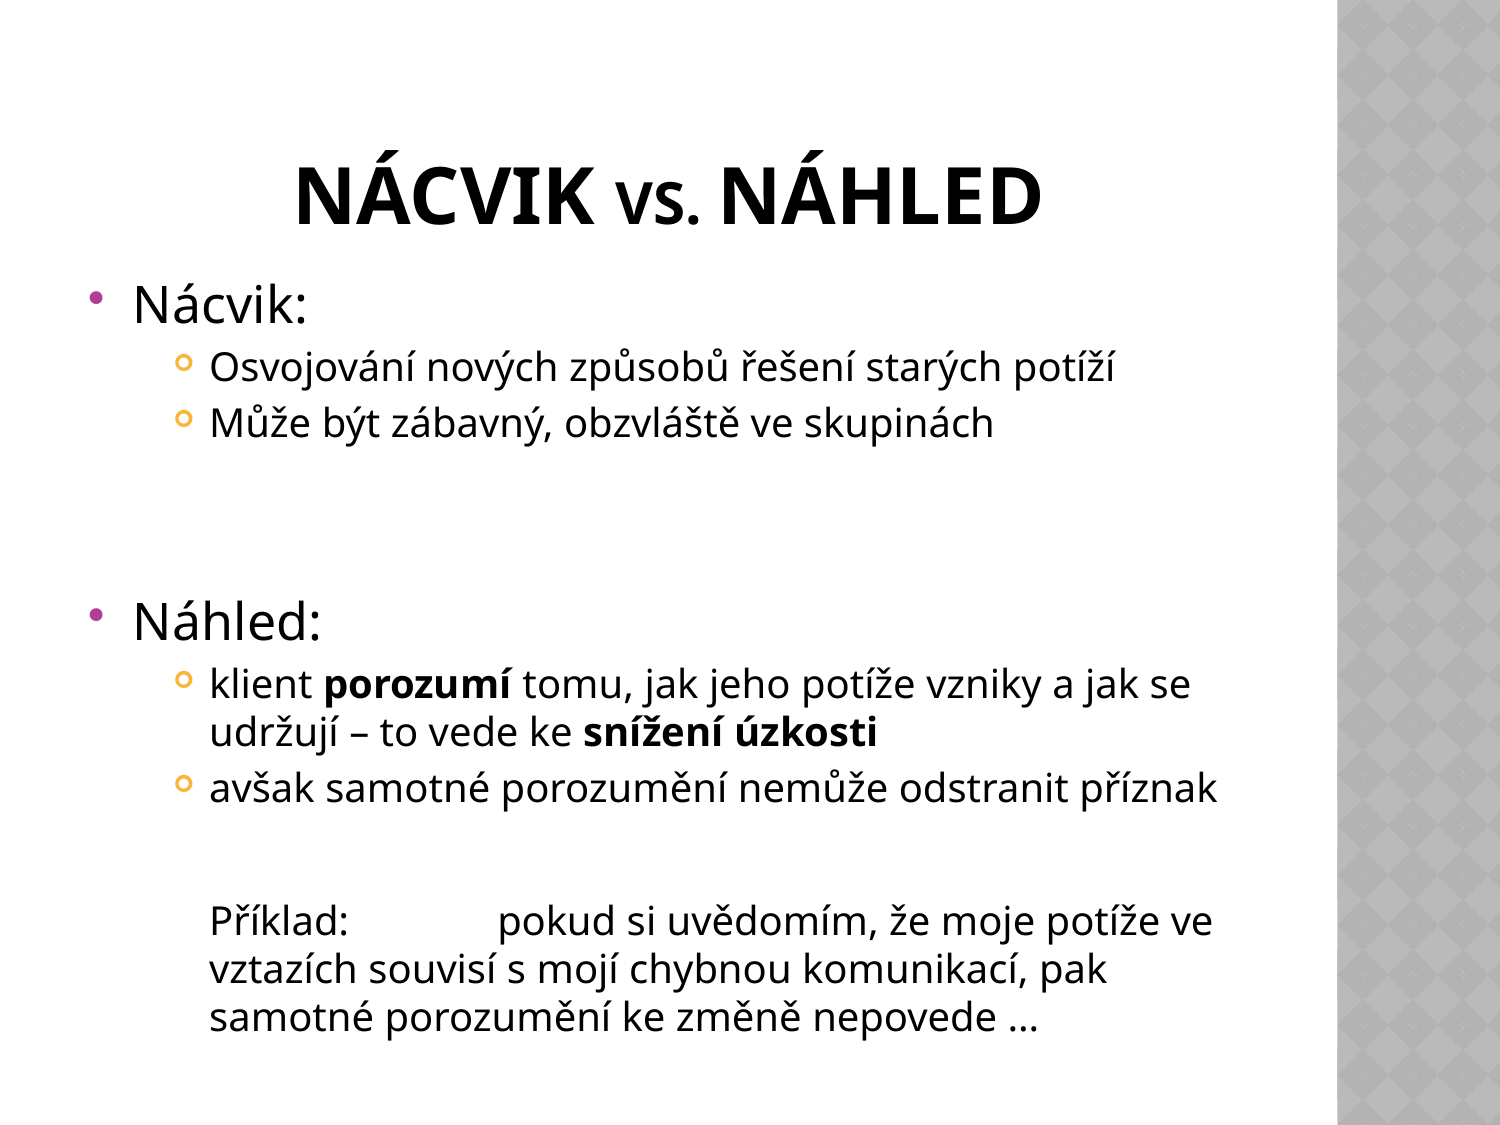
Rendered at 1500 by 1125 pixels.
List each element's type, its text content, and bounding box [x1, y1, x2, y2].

title Nácvik vs. NáHLED [75, 52, 1263, 240]
list Nácvik: Osvojování nových způsobů řešení starých potíží Může být zábavný, obzvláště ve skupinách Náhled: klient porozumí tomu, jak jeho potíže vzniky a jak se udržují – to vede ke snížení úzkosti avšak samotné porozumění nemůže odstranit příznak Příklad: pokud si uvědomím, že moje potíže ve vztazích souvisí s mojí chybnou komunikací, pak samotné porozumění ke změně nepovede … [75, 264, 1263, 1059]
